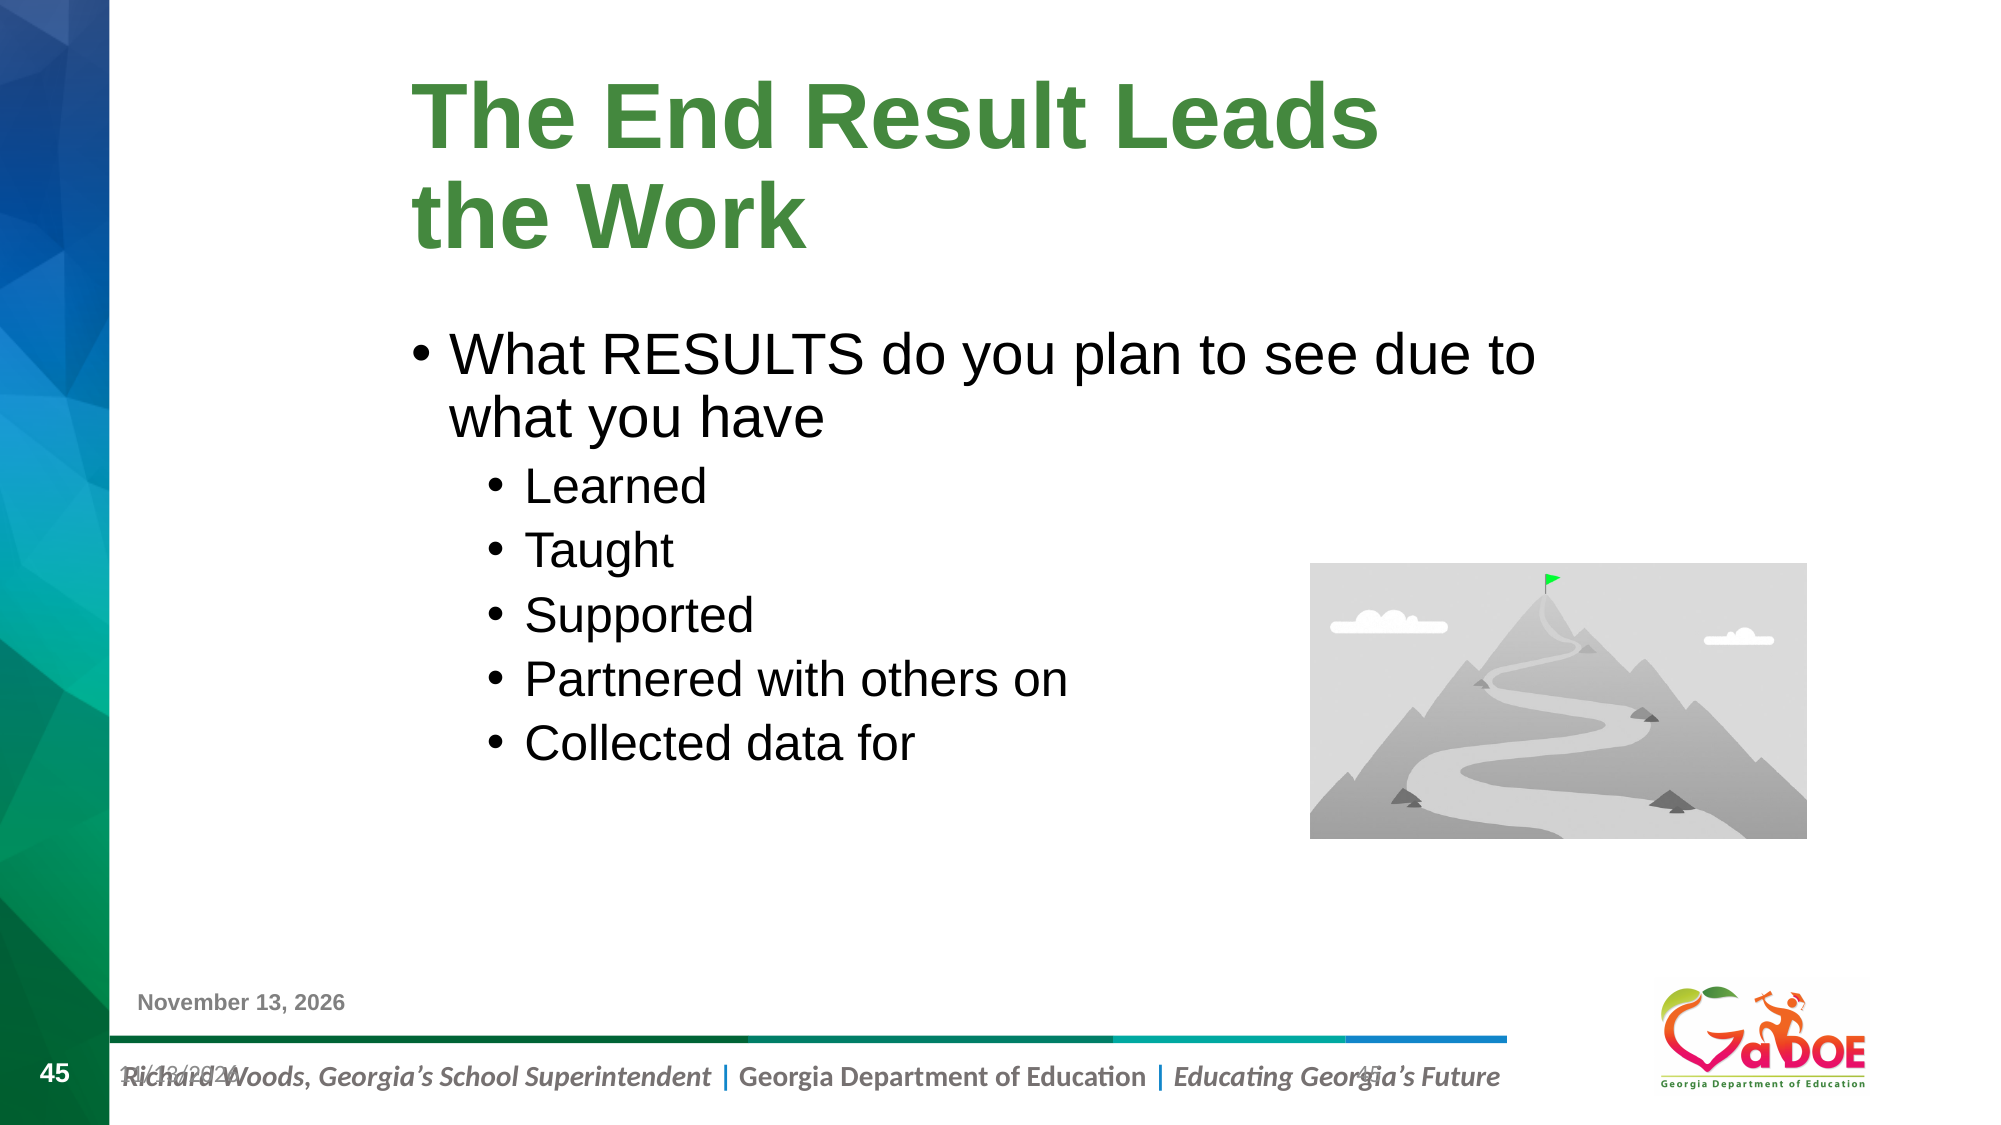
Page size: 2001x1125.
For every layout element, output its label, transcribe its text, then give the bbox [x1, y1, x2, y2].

picture [1310, 563, 1807, 839]
title The End Result Leads the Work [396, 59, 1524, 278]
slide_number 45 [1059, 1042, 1397, 1103]
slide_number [103, 1042, 441, 1103]
picture [0, 0, 110, 1125]
list What RESULTS do you plan to see due to what you have Learned Taught Supported Partnered with others on Collected data for [396, 316, 1691, 910]
picture [1654, 977, 1870, 1096]
